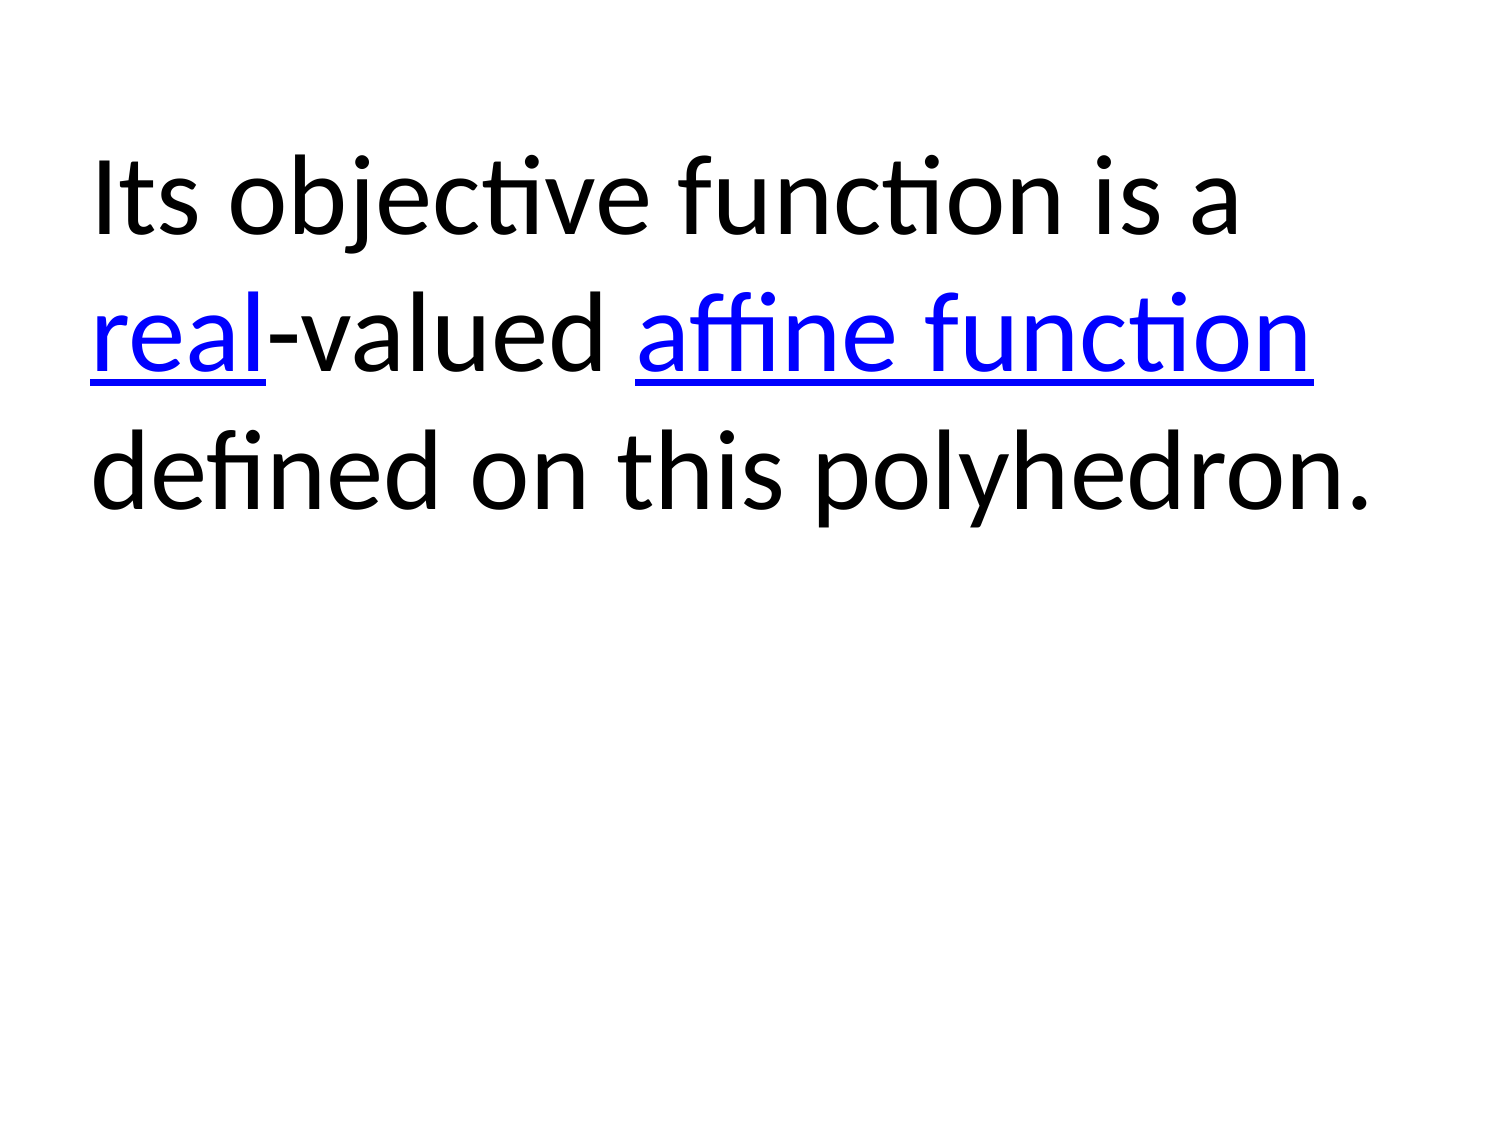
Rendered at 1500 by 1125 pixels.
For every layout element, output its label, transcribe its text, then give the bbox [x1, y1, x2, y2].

list Its objective function is a real-valued affine function defined on this polyhedron. [75, 112, 1425, 1005]
